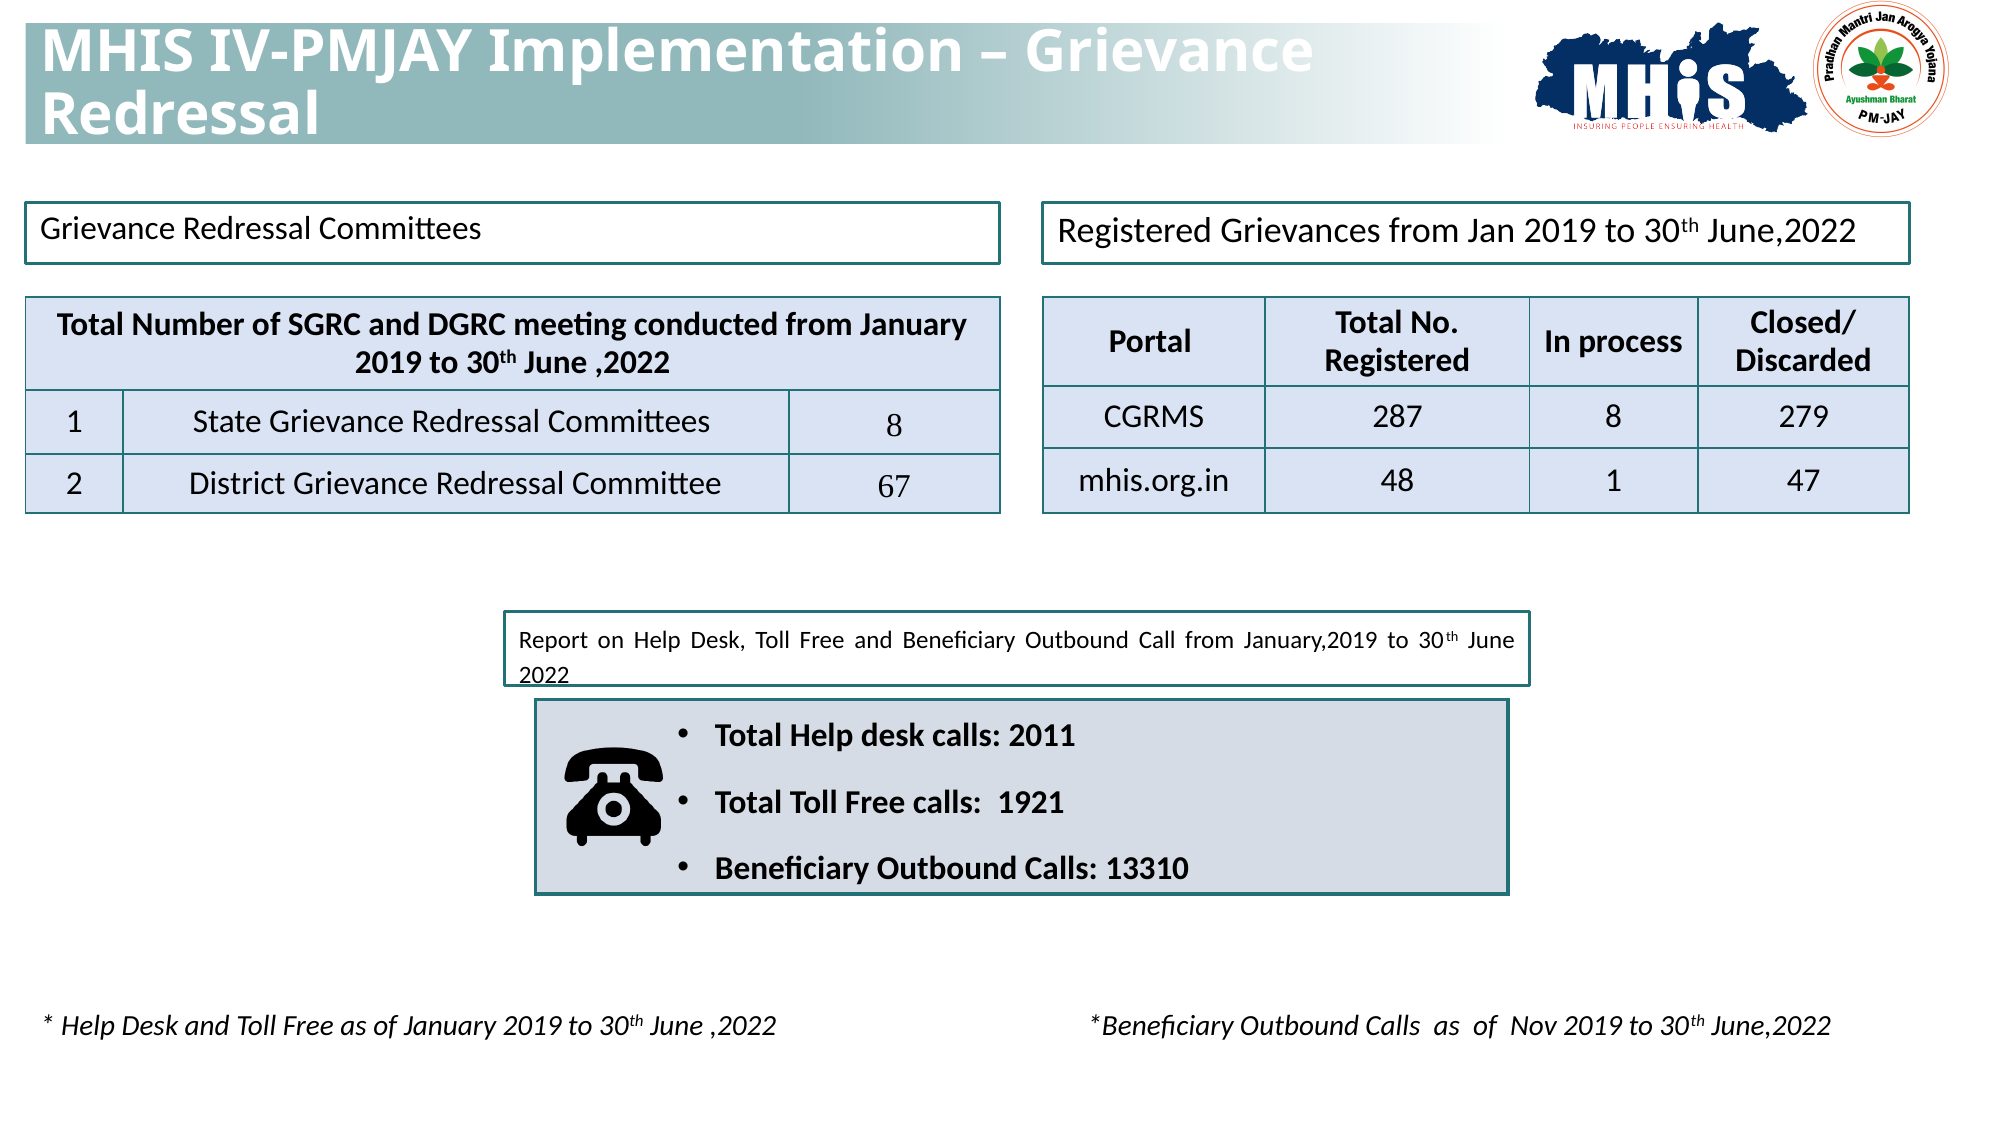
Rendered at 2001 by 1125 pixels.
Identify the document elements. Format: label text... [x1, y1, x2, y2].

table_header Total No. Registered [1266, 298, 1529, 385]
picture [1526, 0, 1951, 140]
text_box Total Help desk calls: 2011 Total Toll Free calls: 1921 Beneficiary Outbound Calls: 13310 [535, 698, 1509, 895]
table_cell 8 [790, 391, 999, 453]
table_cell 8 [1530, 387, 1697, 447]
text_box Grievance Redressal Committees [25, 202, 1000, 264]
table_cell 287 [1266, 387, 1529, 447]
title MHIS IV-PMJAY Implementation – Grievance Redressal [25, 23, 1508, 144]
table_cell 279 [1699, 387, 1908, 447]
text_box * Help Desk and Toll Free as of January 2019 to 30th June ,2022 *Beneficiary Outbound Calls as of Nov 2019 to 30th June,2022 [25, 998, 1940, 1049]
table_cell 2 [26, 455, 122, 512]
table_header Closed/Discarded [1699, 298, 1908, 385]
table_cell CGRMS [1044, 387, 1264, 447]
table_header Portal [1044, 298, 1264, 385]
table_cell 47 [1699, 449, 1908, 512]
text_box Report on Help Desk, Toll Free and Beneficiary Outbound Call from January,2019 to 30th June 2022 [504, 611, 1530, 686]
table_cell 1 [1530, 449, 1697, 512]
table_cell 48 [1266, 449, 1529, 512]
table_cell State Grievance Redressal Committees [124, 391, 788, 453]
picture [557, 740, 670, 854]
table_cell 1 [26, 391, 122, 453]
table_cell mhis.org.in [1044, 449, 1264, 512]
table_header In process [1530, 298, 1697, 385]
table_cell District Grievance Redressal Committee [124, 455, 788, 512]
table_cell 67 [790, 455, 999, 512]
text_box Registered Grievances from Jan 2019 to 30th June,2022 [1042, 202, 1910, 264]
table_header Total Number of SGRC and DGRC meeting conducted from January 2019 to 30th June ,2022 [26, 298, 999, 389]
